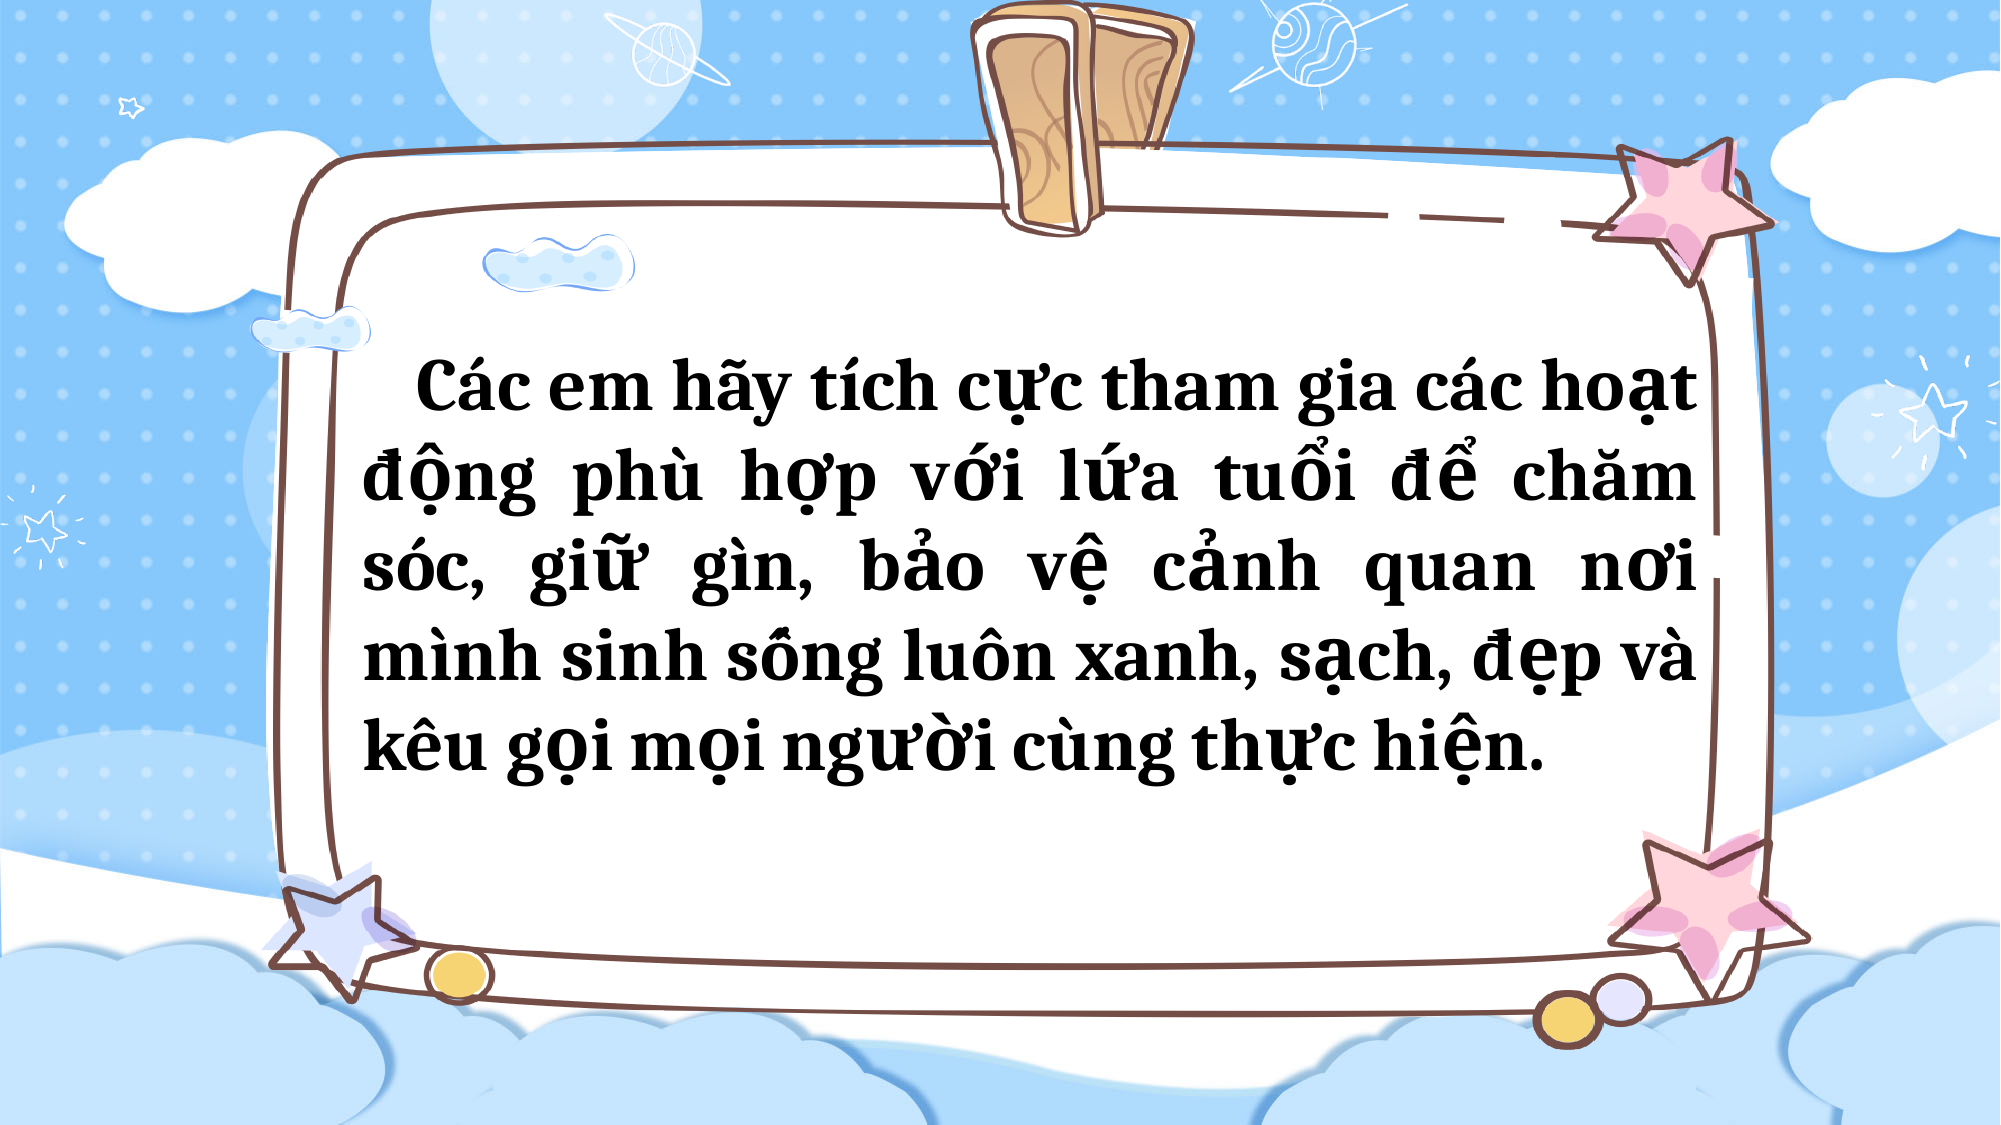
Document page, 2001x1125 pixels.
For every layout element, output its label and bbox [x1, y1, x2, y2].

text_box [0, 0, 2000, 1125]
picture [248, 0, 1813, 1050]
